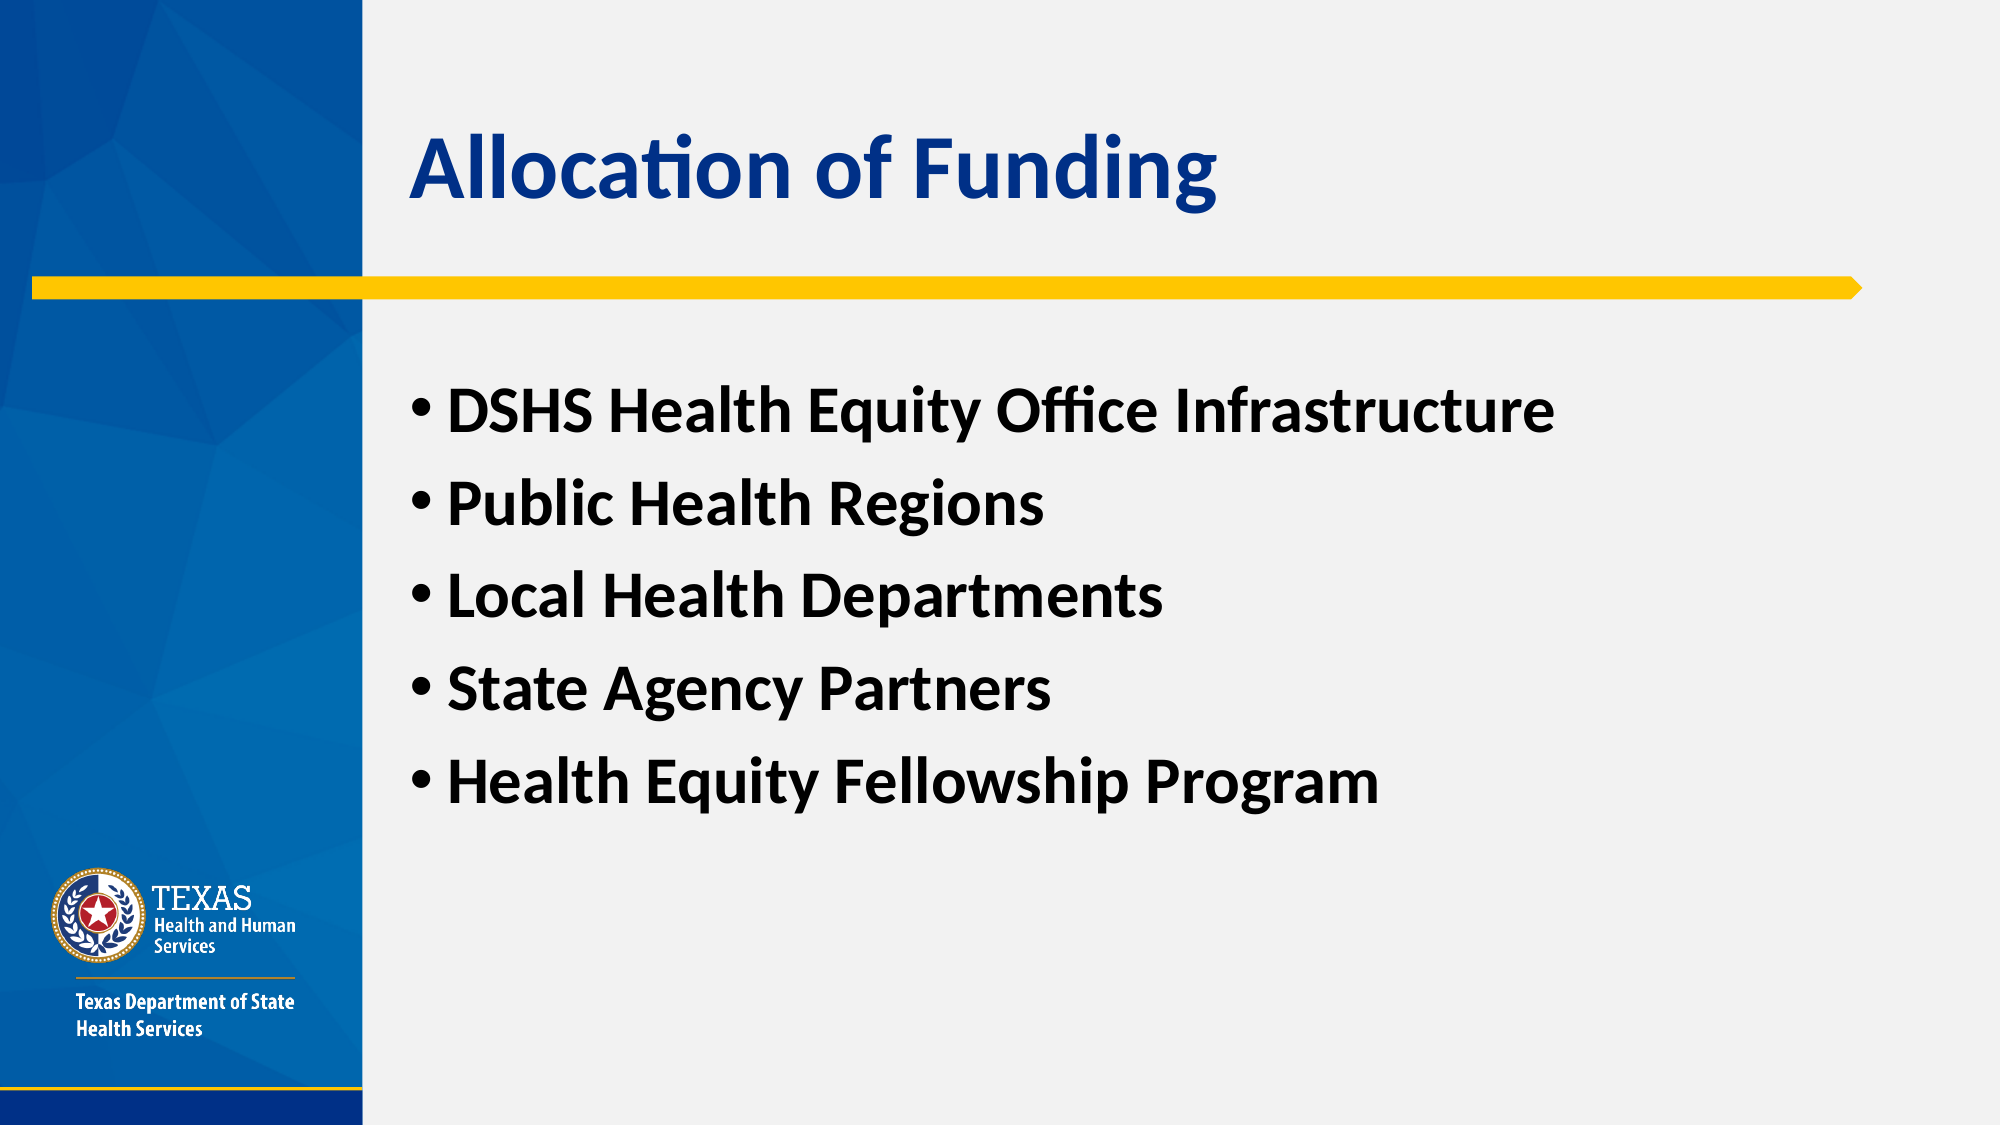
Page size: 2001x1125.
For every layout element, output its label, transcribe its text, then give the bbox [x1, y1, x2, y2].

list DSHS Health Equity Office Infrastructure Public Health Regions Local Health Departments State Agency Partners Health Equity Fellowship Program [394, 366, 1828, 991]
title Allocation of Funding [394, 59, 1842, 278]
picture [0, 0, 363, 1090]
